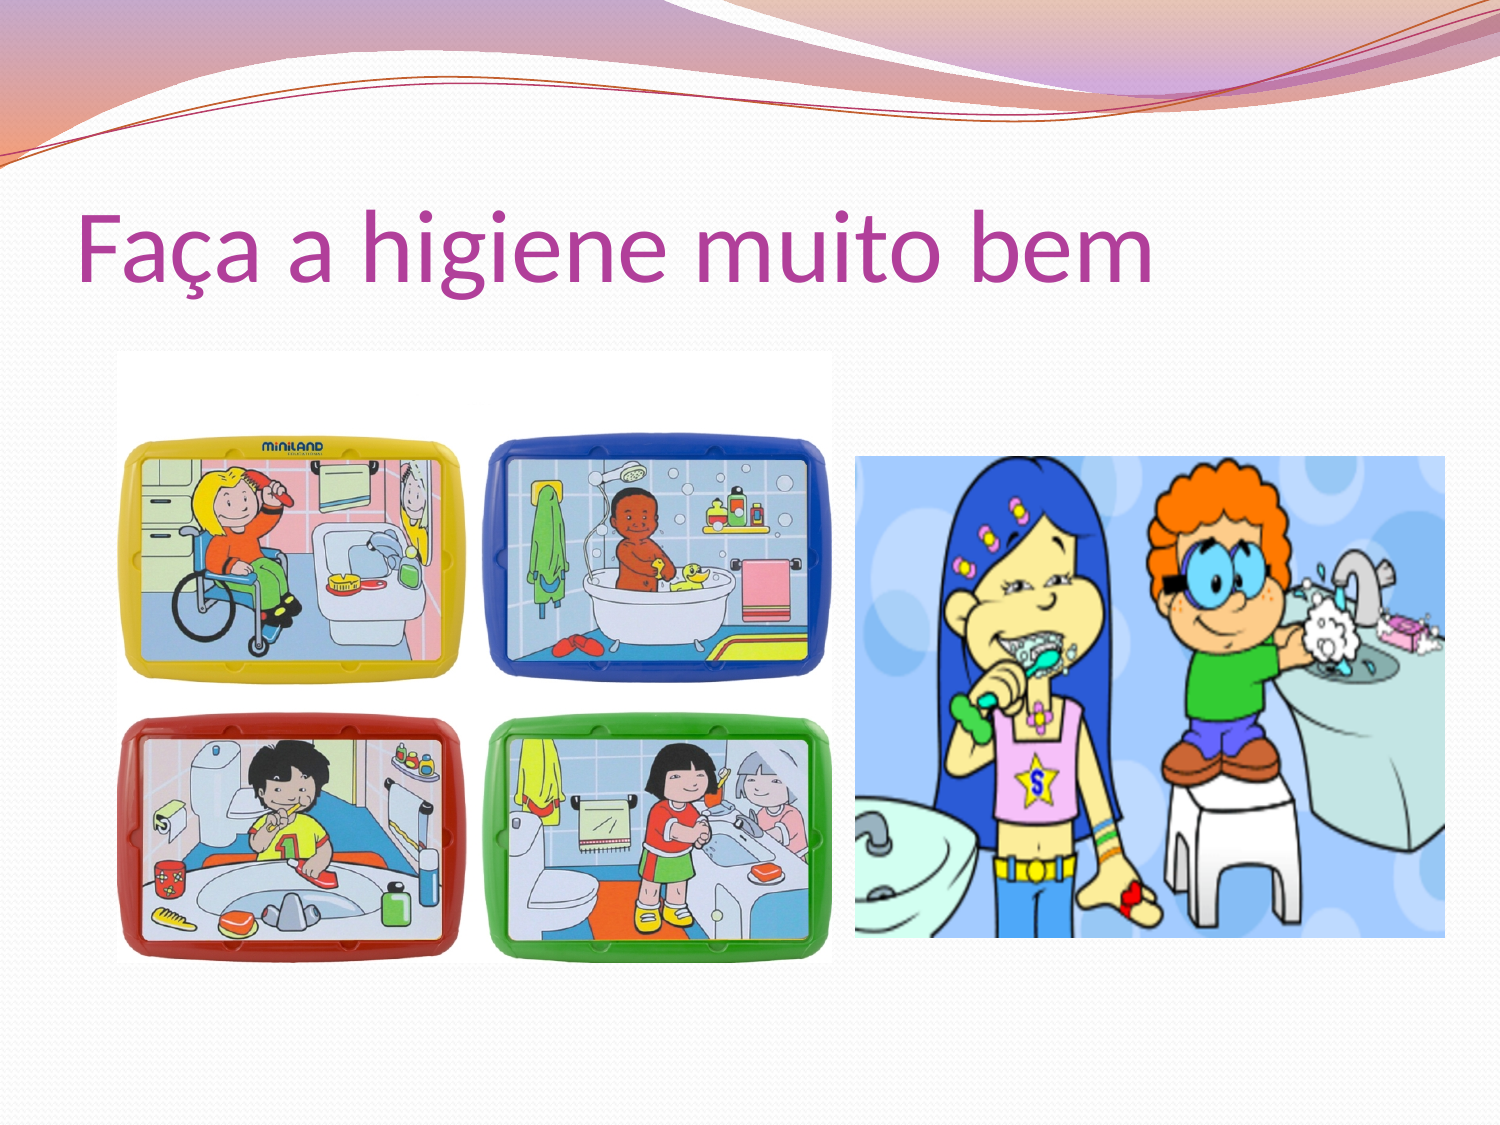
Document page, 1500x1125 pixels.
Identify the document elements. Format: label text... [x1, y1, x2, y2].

picture [116, 351, 833, 963]
title Faça a higiene muito bem [75, 115, 1438, 303]
picture [855, 456, 1445, 938]
